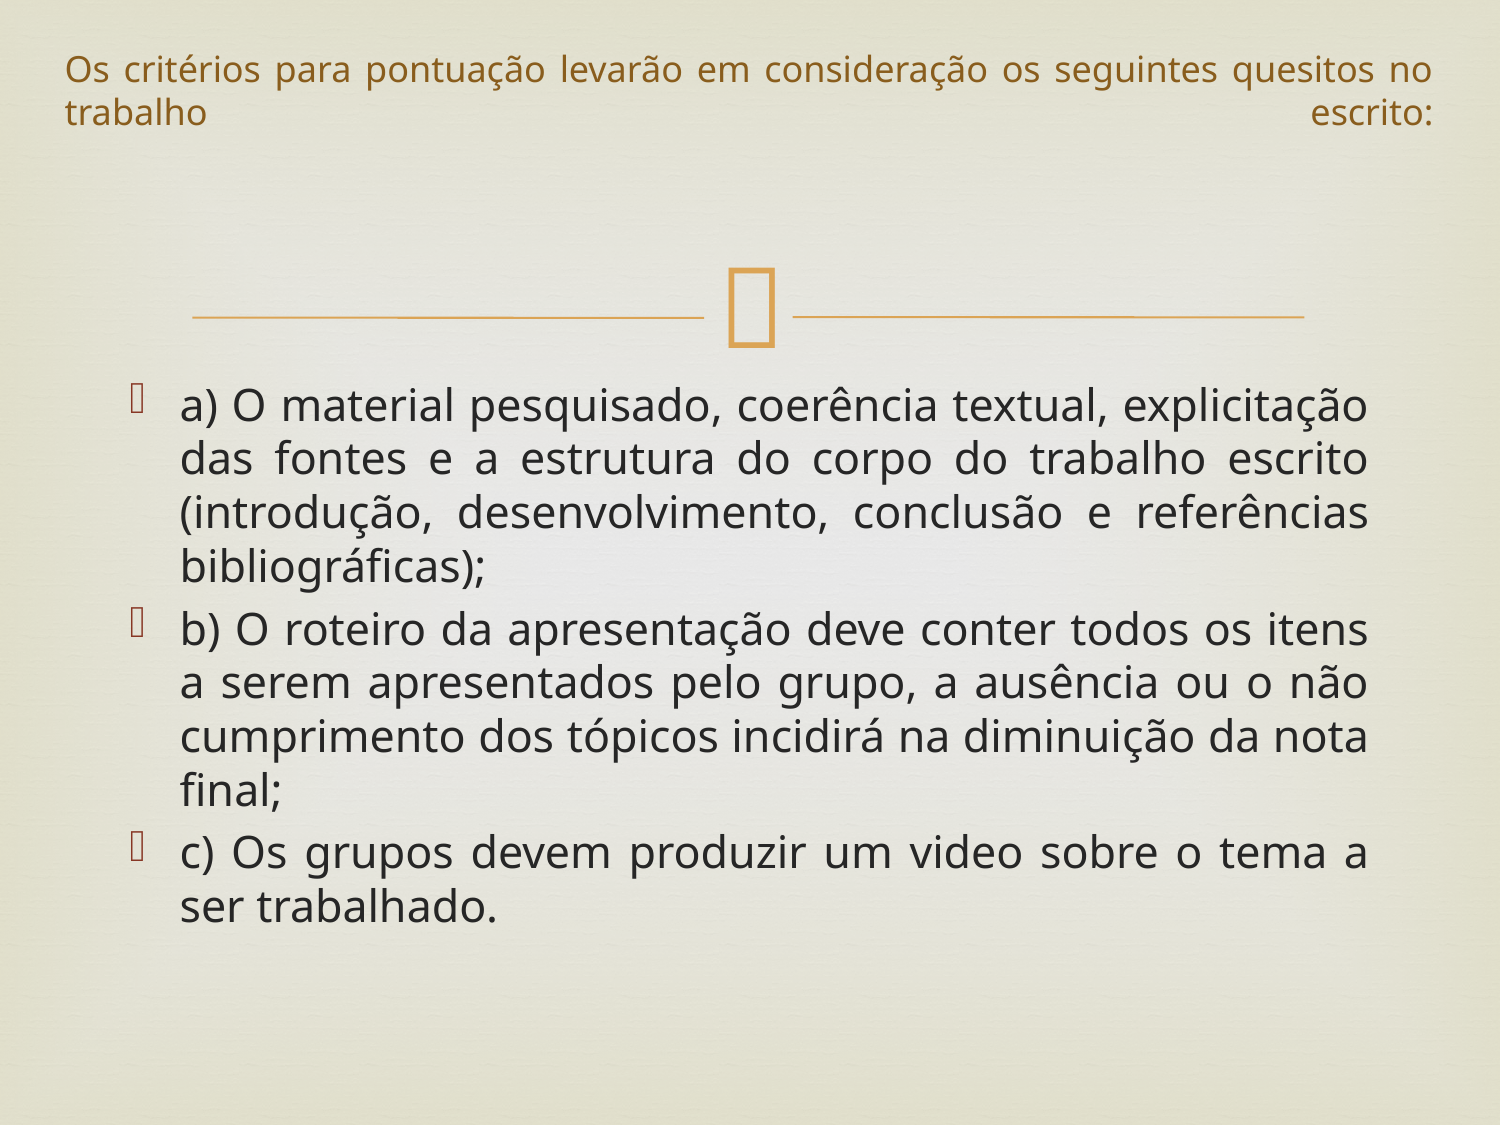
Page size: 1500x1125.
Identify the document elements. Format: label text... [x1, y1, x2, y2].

title Os critérios para pontuação levarão em consideração os seguintes quesitos no trabalho escrito: [49, 37, 1450, 185]
list a) O material pesquisado, coerência textual, explicitação das fontes e a estrutura do corpo do trabalho escrito (introdução, desenvolvimento, conclusão e referências bibliográficas); b) O roteiro da apresentação deve conter todos os itens a serem apresentados pelo grupo, a ausência ou o não cumprimento dos tópicos incidirá na diminuição da nota final; c) Os grupos devem produzir um video sobre o tema a ser trabalhado. [114, 368, 1386, 1005]
